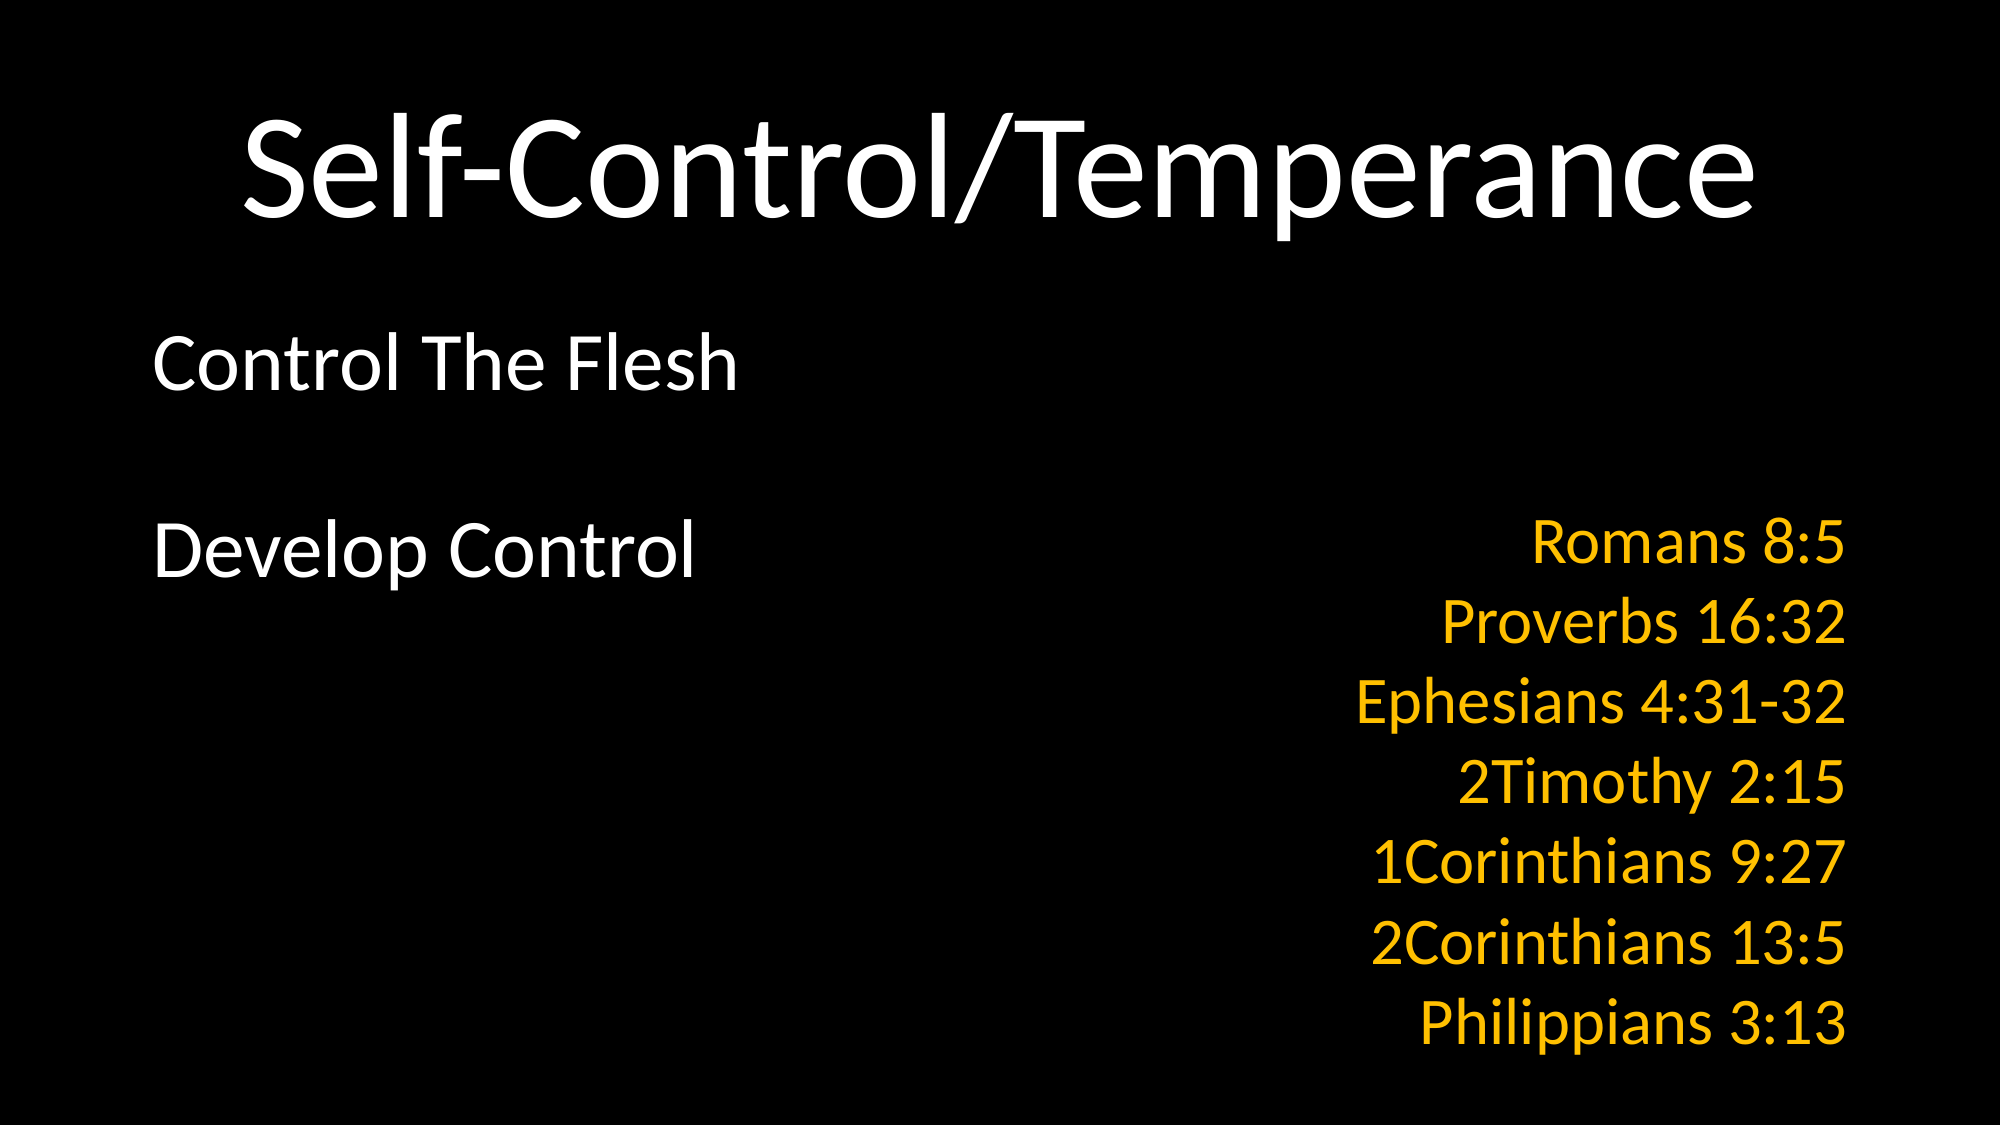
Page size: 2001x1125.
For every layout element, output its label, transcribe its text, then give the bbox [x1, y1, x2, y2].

title Self-Control/Temperance [137, 59, 1863, 278]
list Romans 8:5 Proverbs 16:32 Ephesians 4:31-32 2Timothy 2:15 1Corinthians 9:27 2Corinthians 13:5 Philippians 3:13 [878, 299, 1863, 1066]
list Control The Flesh Develop Control [137, 299, 878, 1066]
